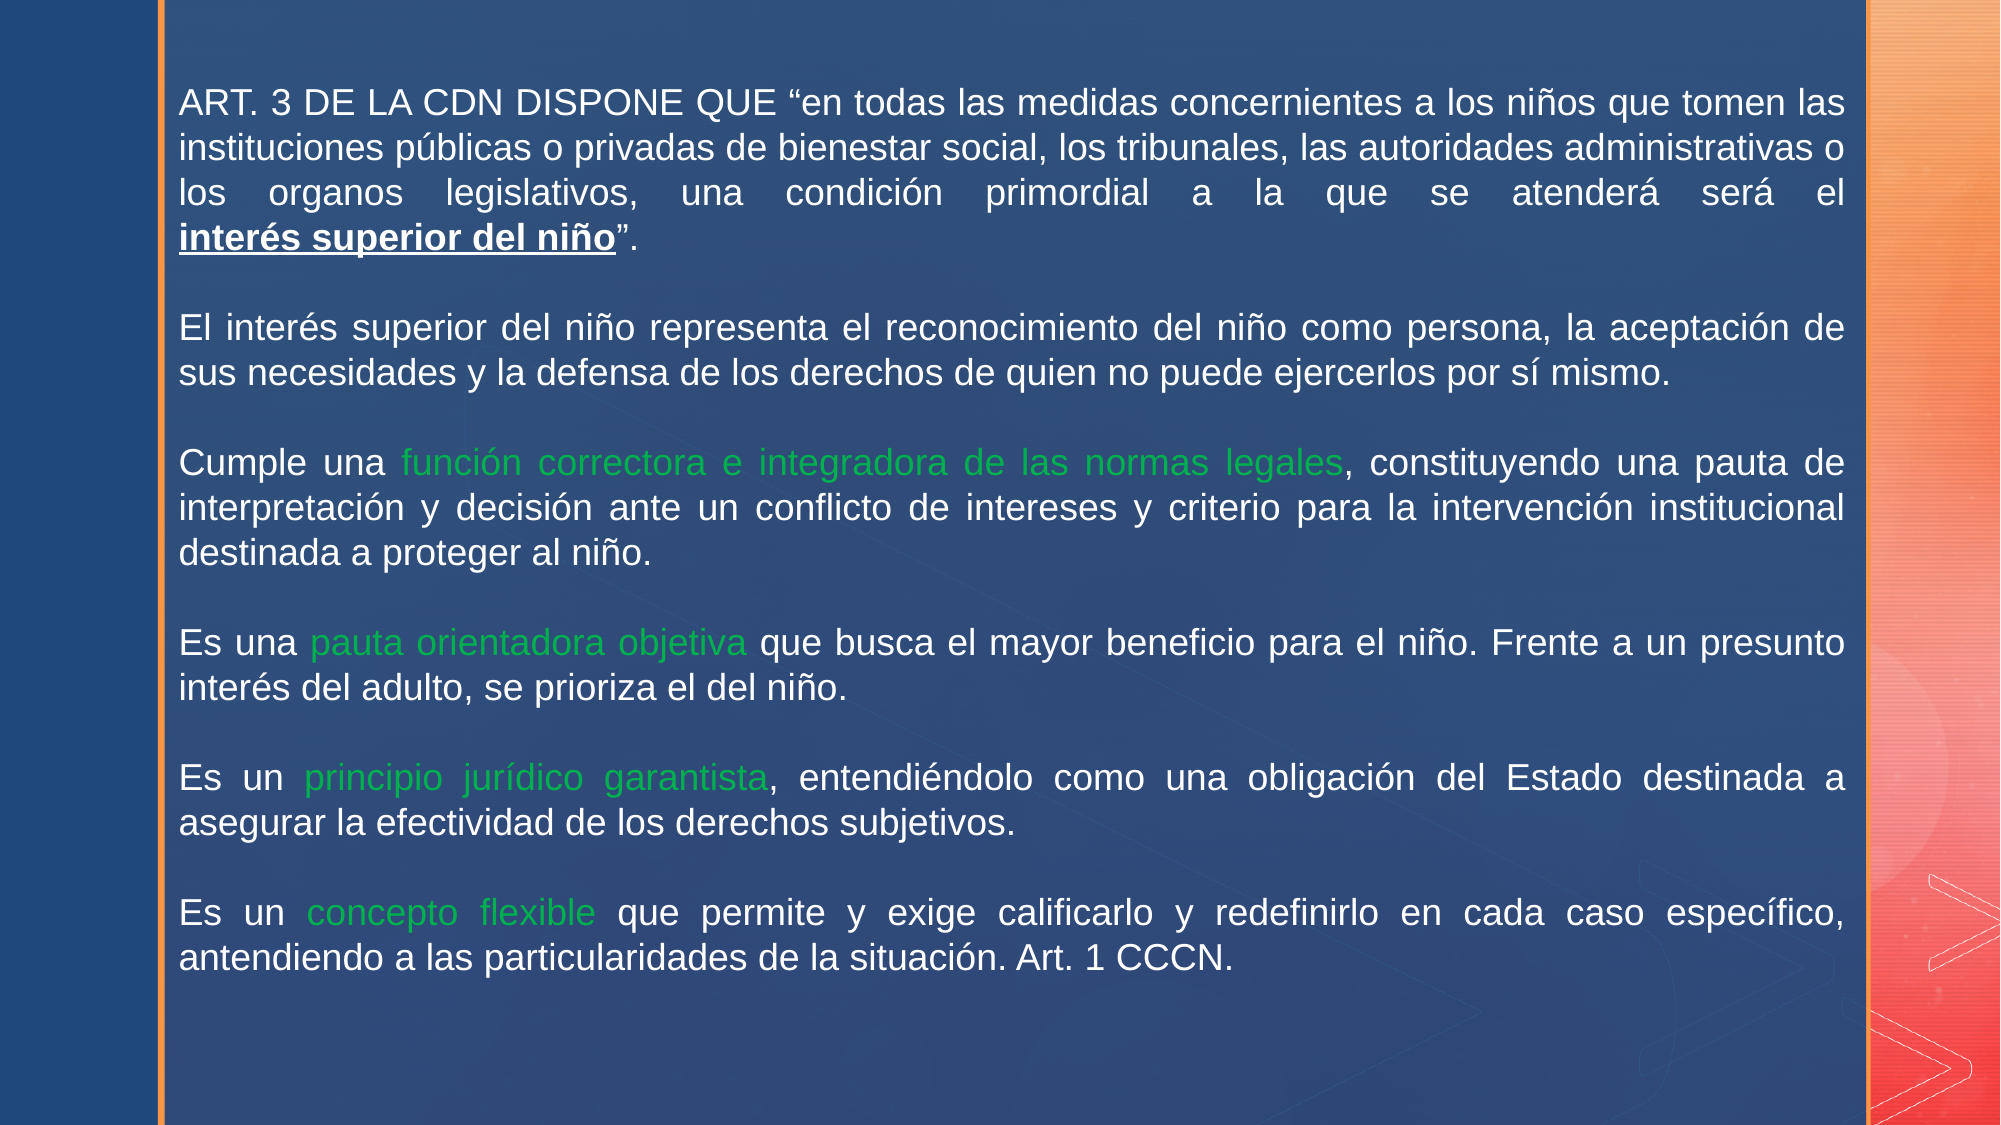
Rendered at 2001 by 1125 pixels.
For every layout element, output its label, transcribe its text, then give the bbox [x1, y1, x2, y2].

text_box ART. 3 DE LA CDN DISPONE QUE “en todas las medidas concernientes a los niños que tomen las instituciones públicas o privadas de bienestar social, los tribunales, las autoridades administrativas o los organos legislativos, una condición primordial a la que se atenderá será el interés superior del niño”. El interés superior del niño representa el reconocimiento del niño como persona, la aceptación de sus necesidades y la defensa de los derechos de quien no puede ejercerlos por sí mismo. Cumple una función correctora e integradora de las normas legales, constituyendo una pauta de interpretación y decisión ante un conflicto de intereses y criterio para la intervención institucional destinada a proteger al niño. Es una pauta orientadora objetiva que busca el mayor beneficio para el niño. Frente a un presunto interés del adulto, se prioriza el del niño. Es un principio jurídico garantista, entendiéndolo como una obligación del Estado destinada a asegurar la efectividad de los derechos subjetivos. Es un concepto flexible que permite y exige calificarlo y redefinirlo en cada caso específico, antendiendo a las particularidades de la situación. Art. 1 CCCN. [163, 70, 1861, 1076]
picture [1871, 0, 2001, 1125]
